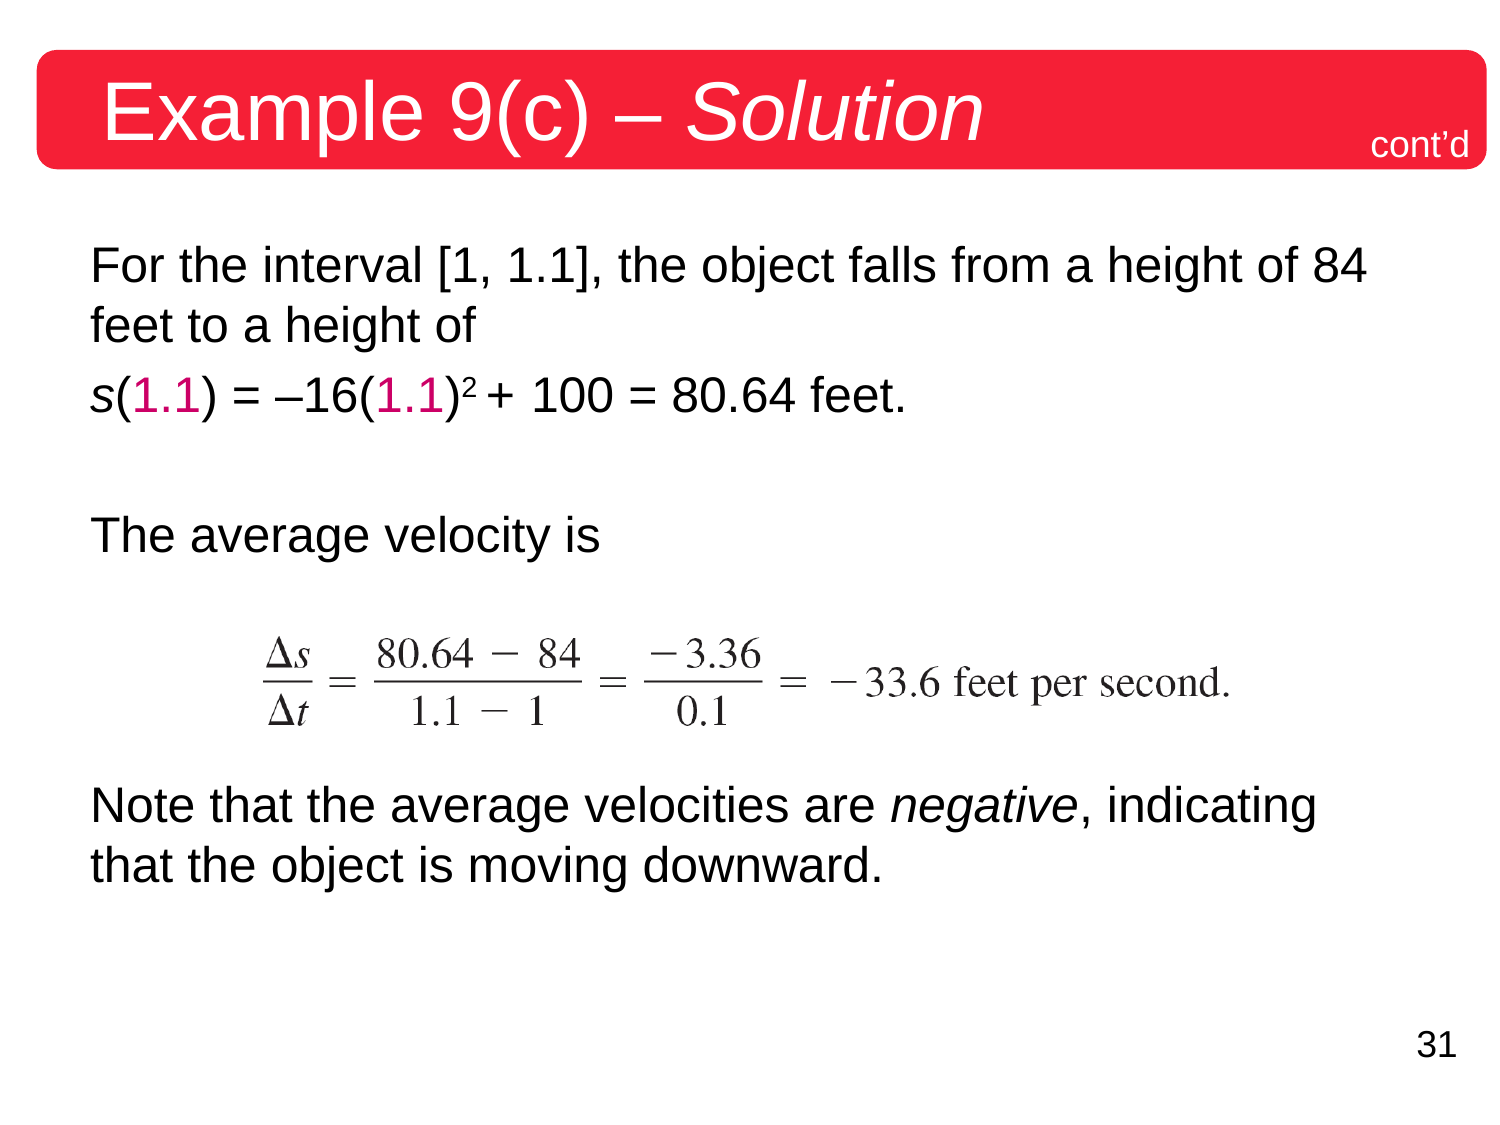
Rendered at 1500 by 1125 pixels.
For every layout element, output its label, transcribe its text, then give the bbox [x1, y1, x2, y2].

list For the interval [1, 1.1], the object falls from a height of 84 feet to a height of s(1.1) = –16(1.1)2 + 100 = 80.64 feet. The average velocity is Note that the average velocities are negative, indicating that the object is moving downward. [75, 224, 1425, 1087]
text_box cont’d [1349, 112, 1485, 170]
text_box Example 9(c) – Solution [87, 50, 1351, 165]
picture [249, 612, 1241, 754]
